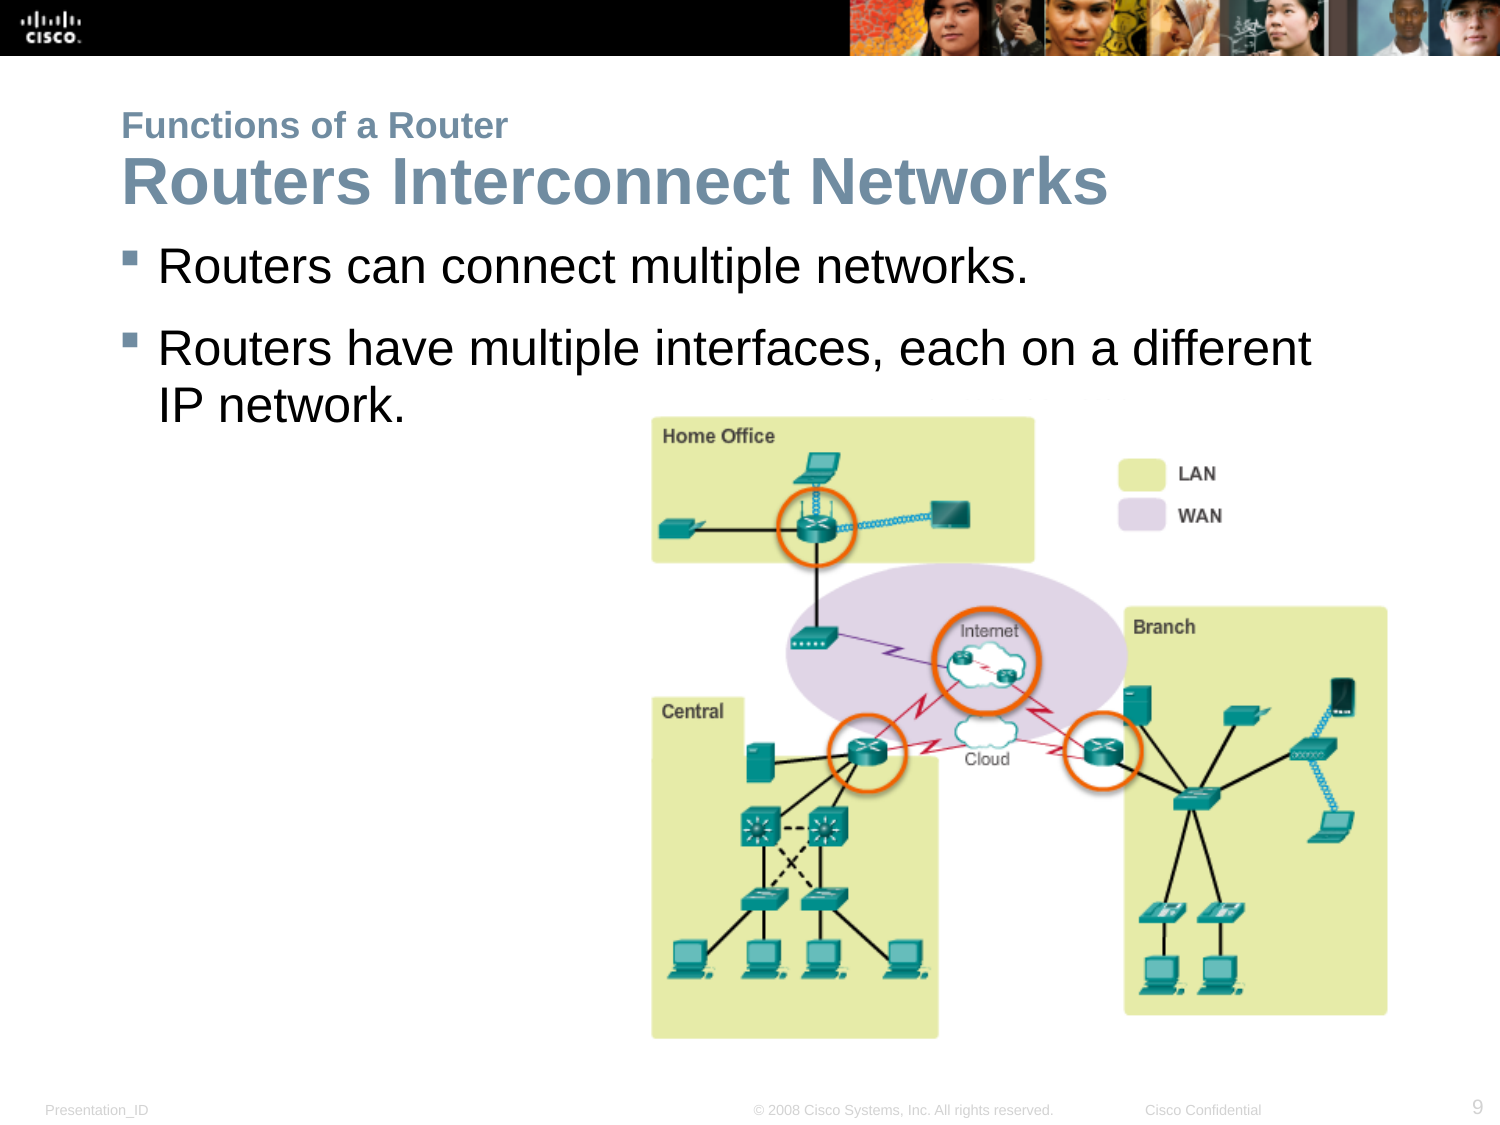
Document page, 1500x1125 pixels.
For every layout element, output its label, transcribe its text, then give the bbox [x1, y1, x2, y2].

picture [635, 399, 1391, 1048]
list Routers can connect multiple networks. Routers have multiple interfaces, each on a different IP network. [104, 230, 1353, 375]
title Functions of a Router Routers Interconnect Networks [107, 87, 1444, 226]
picture [0, 0, 1500, 56]
